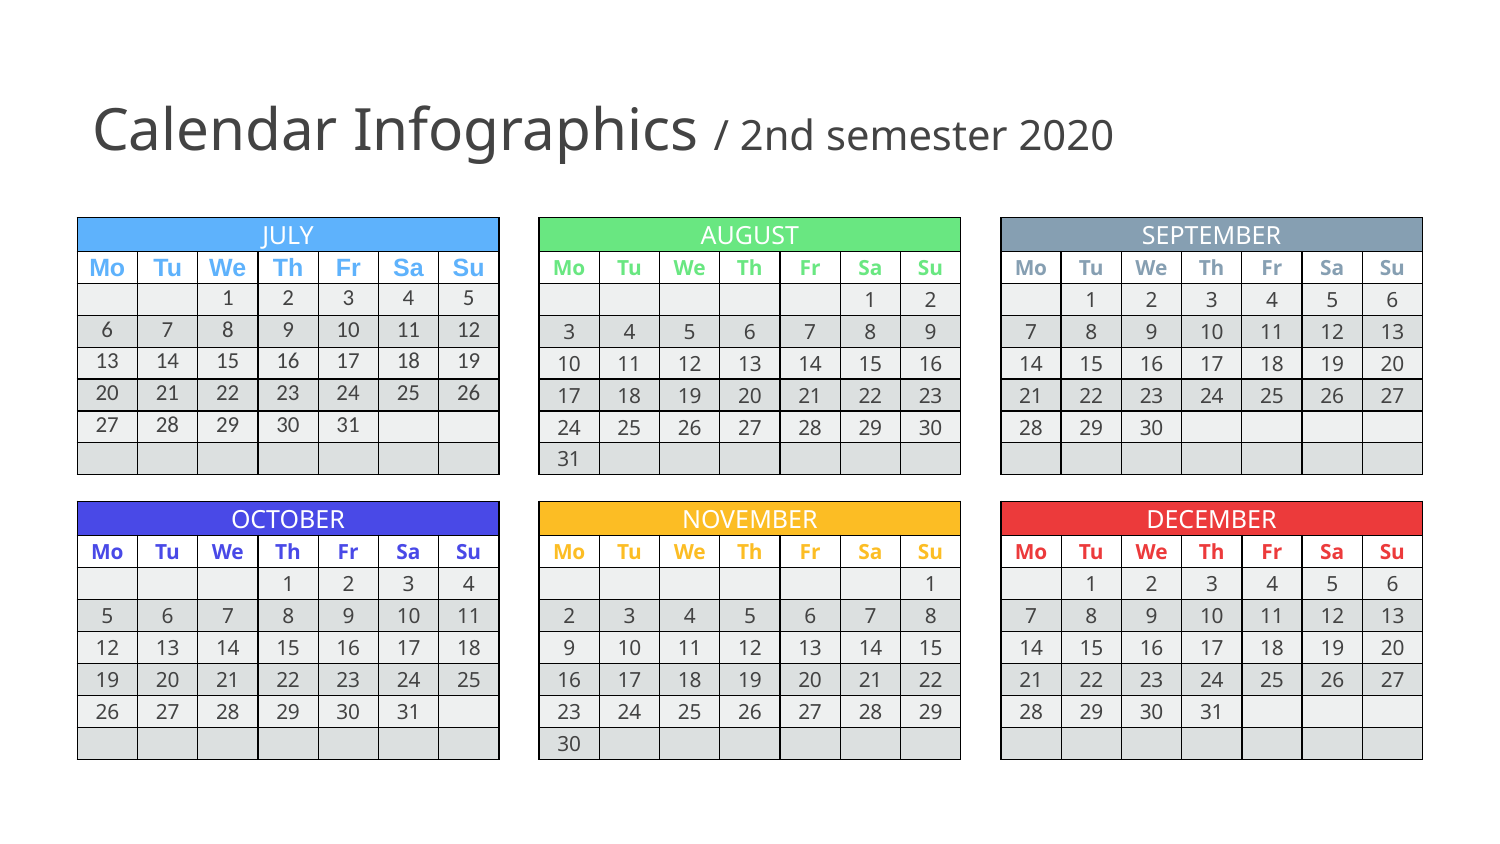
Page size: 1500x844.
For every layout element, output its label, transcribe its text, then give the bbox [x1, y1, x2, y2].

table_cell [1242, 316, 1301, 347]
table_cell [198, 348, 257, 378]
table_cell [1303, 316, 1362, 347]
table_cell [1182, 348, 1241, 378]
table_cell 5 [439, 284, 498, 315]
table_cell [660, 632, 719, 663]
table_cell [1243, 600, 1301, 631]
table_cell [1182, 568, 1241, 599]
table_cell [660, 284, 719, 315]
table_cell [540, 728, 599, 759]
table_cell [660, 380, 719, 410]
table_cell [1062, 380, 1121, 410]
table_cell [439, 316, 498, 347]
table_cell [1122, 632, 1181, 663]
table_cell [901, 568, 960, 599]
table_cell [1303, 252, 1362, 283]
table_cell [1243, 632, 1301, 663]
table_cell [439, 632, 498, 663]
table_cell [319, 412, 378, 442]
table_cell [1182, 696, 1241, 727]
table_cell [379, 568, 438, 599]
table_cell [319, 600, 378, 631]
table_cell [259, 632, 318, 663]
table_cell Sa [379, 252, 438, 283]
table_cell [1363, 252, 1422, 283]
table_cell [319, 536, 378, 567]
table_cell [1363, 568, 1422, 599]
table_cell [78, 728, 137, 759]
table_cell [1002, 632, 1061, 663]
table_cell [781, 316, 840, 347]
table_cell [600, 412, 659, 442]
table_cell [138, 568, 197, 599]
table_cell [1242, 284, 1301, 315]
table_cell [439, 443, 498, 474]
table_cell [781, 380, 840, 410]
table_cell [379, 632, 438, 663]
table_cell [841, 252, 900, 283]
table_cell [198, 412, 257, 442]
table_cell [901, 728, 960, 759]
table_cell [1242, 380, 1301, 410]
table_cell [259, 696, 318, 727]
table_cell 1 [198, 284, 257, 315]
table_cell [540, 252, 599, 283]
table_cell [1363, 412, 1422, 442]
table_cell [1303, 412, 1362, 442]
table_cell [781, 252, 840, 283]
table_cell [841, 380, 900, 410]
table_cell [781, 632, 840, 663]
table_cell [379, 348, 438, 378]
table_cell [720, 284, 779, 315]
table_cell Mo [78, 252, 137, 283]
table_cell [439, 728, 498, 759]
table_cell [660, 443, 719, 474]
table_cell 4 [379, 284, 438, 315]
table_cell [540, 412, 599, 442]
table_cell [1242, 443, 1301, 474]
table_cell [1002, 284, 1060, 315]
table_cell Tu [138, 252, 197, 283]
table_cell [841, 728, 900, 759]
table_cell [138, 380, 197, 410]
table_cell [1182, 600, 1241, 631]
table_header JULY [78, 218, 498, 251]
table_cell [540, 284, 599, 315]
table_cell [1122, 536, 1181, 567]
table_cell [781, 664, 840, 695]
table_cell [901, 380, 960, 410]
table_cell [439, 600, 498, 631]
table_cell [78, 664, 137, 695]
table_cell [1062, 728, 1121, 759]
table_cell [198, 696, 257, 727]
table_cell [1182, 412, 1241, 442]
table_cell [720, 252, 779, 283]
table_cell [781, 568, 840, 599]
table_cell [720, 728, 779, 759]
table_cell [720, 664, 779, 695]
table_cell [379, 696, 438, 727]
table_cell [720, 380, 779, 410]
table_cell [198, 443, 257, 474]
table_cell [259, 568, 318, 599]
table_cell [1062, 412, 1121, 442]
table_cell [1122, 568, 1181, 599]
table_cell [1002, 664, 1061, 695]
table_cell 10 [319, 316, 378, 347]
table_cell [540, 348, 599, 378]
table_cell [379, 443, 438, 474]
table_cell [720, 348, 779, 378]
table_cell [660, 696, 719, 727]
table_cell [901, 664, 960, 695]
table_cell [1242, 412, 1301, 442]
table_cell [1363, 600, 1422, 631]
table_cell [660, 536, 719, 567]
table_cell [259, 412, 318, 442]
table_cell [1122, 696, 1181, 727]
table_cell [138, 348, 197, 378]
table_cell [198, 600, 257, 631]
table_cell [540, 696, 599, 727]
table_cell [1182, 664, 1241, 695]
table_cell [138, 728, 197, 759]
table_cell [259, 664, 318, 695]
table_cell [1062, 600, 1121, 631]
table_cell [78, 412, 137, 442]
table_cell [1002, 696, 1061, 727]
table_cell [1363, 443, 1422, 474]
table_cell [720, 536, 779, 567]
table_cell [781, 600, 840, 631]
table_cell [1303, 536, 1362, 567]
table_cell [439, 568, 498, 599]
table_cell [138, 632, 197, 663]
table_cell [841, 664, 900, 695]
table_cell [138, 284, 197, 315]
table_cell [1243, 728, 1301, 759]
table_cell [1303, 664, 1362, 695]
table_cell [781, 348, 840, 378]
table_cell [1122, 348, 1181, 378]
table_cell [319, 380, 378, 410]
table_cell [379, 600, 438, 631]
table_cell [1122, 412, 1181, 442]
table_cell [1242, 252, 1301, 283]
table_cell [1363, 284, 1422, 315]
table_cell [1002, 316, 1060, 347]
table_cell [660, 252, 719, 283]
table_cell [379, 316, 438, 347]
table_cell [259, 600, 318, 631]
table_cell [901, 443, 960, 474]
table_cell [1363, 536, 1422, 567]
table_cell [78, 380, 137, 410]
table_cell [600, 380, 659, 410]
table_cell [660, 728, 719, 759]
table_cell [600, 348, 659, 378]
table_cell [1182, 316, 1241, 347]
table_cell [600, 252, 659, 283]
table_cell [1182, 380, 1241, 410]
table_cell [138, 696, 197, 727]
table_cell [1002, 536, 1061, 567]
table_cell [78, 632, 137, 663]
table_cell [1303, 728, 1362, 759]
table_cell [1122, 380, 1181, 410]
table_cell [841, 348, 900, 378]
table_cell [720, 316, 779, 347]
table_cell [600, 568, 659, 599]
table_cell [78, 600, 137, 631]
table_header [1002, 502, 1422, 535]
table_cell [720, 632, 779, 663]
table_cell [600, 664, 659, 695]
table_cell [1303, 380, 1362, 410]
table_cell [660, 664, 719, 695]
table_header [540, 218, 960, 251]
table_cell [841, 443, 900, 474]
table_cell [841, 284, 900, 315]
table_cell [259, 348, 318, 378]
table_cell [1303, 696, 1362, 727]
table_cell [660, 568, 719, 599]
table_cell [720, 568, 779, 599]
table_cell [439, 348, 498, 378]
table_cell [1243, 696, 1301, 727]
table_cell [660, 316, 719, 347]
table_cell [540, 316, 599, 347]
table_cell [841, 316, 900, 347]
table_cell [841, 696, 900, 727]
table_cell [259, 728, 318, 759]
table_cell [1303, 632, 1362, 663]
table_cell Su [439, 252, 498, 283]
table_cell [901, 348, 960, 378]
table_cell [1242, 348, 1301, 378]
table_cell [781, 696, 840, 727]
table_cell Fr [319, 252, 378, 283]
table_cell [1002, 412, 1060, 442]
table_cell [901, 632, 960, 663]
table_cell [841, 536, 900, 567]
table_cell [78, 443, 137, 474]
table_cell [781, 536, 840, 567]
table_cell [540, 380, 599, 410]
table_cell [1363, 664, 1422, 695]
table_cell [78, 568, 137, 599]
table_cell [1182, 728, 1241, 759]
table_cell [78, 348, 137, 378]
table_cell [1002, 728, 1061, 759]
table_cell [319, 632, 378, 663]
table_cell We [198, 252, 257, 283]
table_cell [540, 664, 599, 695]
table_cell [379, 380, 438, 410]
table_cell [1243, 568, 1301, 599]
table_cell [319, 348, 378, 378]
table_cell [1122, 728, 1181, 759]
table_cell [138, 412, 197, 442]
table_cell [198, 536, 257, 567]
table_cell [78, 536, 137, 567]
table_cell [1182, 632, 1241, 663]
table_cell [600, 696, 659, 727]
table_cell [1243, 536, 1301, 567]
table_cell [1303, 284, 1362, 315]
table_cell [138, 600, 197, 631]
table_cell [841, 632, 900, 663]
table_cell 3 [319, 284, 378, 315]
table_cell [901, 600, 960, 631]
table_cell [1303, 568, 1362, 599]
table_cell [1062, 443, 1121, 474]
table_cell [720, 412, 779, 442]
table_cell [1363, 728, 1422, 759]
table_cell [1303, 348, 1362, 378]
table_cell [901, 284, 960, 315]
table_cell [1303, 443, 1362, 474]
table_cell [439, 412, 498, 442]
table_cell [660, 412, 719, 442]
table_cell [319, 568, 378, 599]
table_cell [901, 696, 960, 727]
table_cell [781, 728, 840, 759]
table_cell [600, 600, 659, 631]
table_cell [1122, 600, 1181, 631]
table_cell 9 [259, 316, 318, 347]
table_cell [841, 600, 900, 631]
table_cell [841, 412, 900, 442]
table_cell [1062, 284, 1121, 315]
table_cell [540, 600, 599, 631]
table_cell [901, 536, 960, 567]
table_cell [439, 664, 498, 695]
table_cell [439, 696, 498, 727]
table_cell 8 [198, 316, 257, 347]
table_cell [660, 348, 719, 378]
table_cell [138, 443, 197, 474]
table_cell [540, 632, 599, 663]
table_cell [1182, 443, 1241, 474]
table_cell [1363, 380, 1422, 410]
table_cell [901, 316, 960, 347]
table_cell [720, 443, 779, 474]
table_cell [1062, 568, 1121, 599]
table_cell [78, 284, 137, 315]
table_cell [781, 412, 840, 442]
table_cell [198, 568, 257, 599]
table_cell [720, 600, 779, 631]
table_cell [1122, 284, 1181, 315]
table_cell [198, 380, 257, 410]
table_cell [600, 284, 659, 315]
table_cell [901, 412, 960, 442]
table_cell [781, 443, 840, 474]
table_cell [1122, 443, 1181, 474]
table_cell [1062, 316, 1121, 347]
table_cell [1363, 632, 1422, 663]
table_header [1002, 218, 1422, 251]
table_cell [600, 632, 659, 663]
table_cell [540, 443, 599, 474]
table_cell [1002, 380, 1060, 410]
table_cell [1062, 632, 1121, 663]
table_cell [1062, 536, 1121, 567]
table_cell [379, 412, 438, 442]
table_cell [1122, 664, 1181, 695]
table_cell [1243, 664, 1301, 695]
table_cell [1363, 348, 1422, 378]
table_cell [1363, 696, 1422, 727]
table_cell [1062, 252, 1121, 283]
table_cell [660, 600, 719, 631]
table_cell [781, 284, 840, 315]
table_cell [78, 696, 137, 727]
table_cell 6 [78, 316, 137, 347]
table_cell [600, 443, 659, 474]
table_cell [379, 664, 438, 695]
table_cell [600, 536, 659, 567]
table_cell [138, 664, 197, 695]
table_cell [1062, 348, 1121, 378]
table_cell 2 [259, 284, 318, 315]
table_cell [1303, 600, 1362, 631]
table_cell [1182, 284, 1241, 315]
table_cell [1062, 664, 1121, 695]
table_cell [379, 536, 438, 567]
table_cell 7 [138, 316, 197, 347]
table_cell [259, 536, 318, 567]
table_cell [1363, 316, 1422, 347]
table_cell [1002, 252, 1060, 283]
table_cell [540, 568, 599, 599]
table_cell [319, 443, 378, 474]
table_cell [1062, 696, 1121, 727]
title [77, 88, 1384, 167]
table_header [78, 502, 498, 535]
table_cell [600, 728, 659, 759]
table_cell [198, 632, 257, 663]
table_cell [439, 380, 498, 410]
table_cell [319, 696, 378, 727]
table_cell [1122, 316, 1181, 347]
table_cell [198, 664, 257, 695]
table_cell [1122, 252, 1181, 283]
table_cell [1182, 536, 1241, 567]
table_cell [540, 536, 599, 567]
table_cell Th [259, 252, 318, 283]
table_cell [1002, 600, 1061, 631]
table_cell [319, 728, 378, 759]
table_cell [379, 728, 438, 759]
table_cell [259, 443, 318, 474]
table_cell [319, 664, 378, 695]
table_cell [841, 568, 900, 599]
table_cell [1002, 443, 1060, 474]
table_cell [1182, 252, 1241, 283]
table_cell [1002, 348, 1060, 378]
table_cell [198, 728, 257, 759]
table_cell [901, 252, 960, 283]
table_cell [1002, 568, 1061, 599]
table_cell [259, 380, 318, 410]
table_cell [600, 316, 659, 347]
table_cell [138, 536, 197, 567]
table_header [540, 502, 960, 535]
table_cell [720, 696, 779, 727]
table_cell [439, 536, 498, 567]
